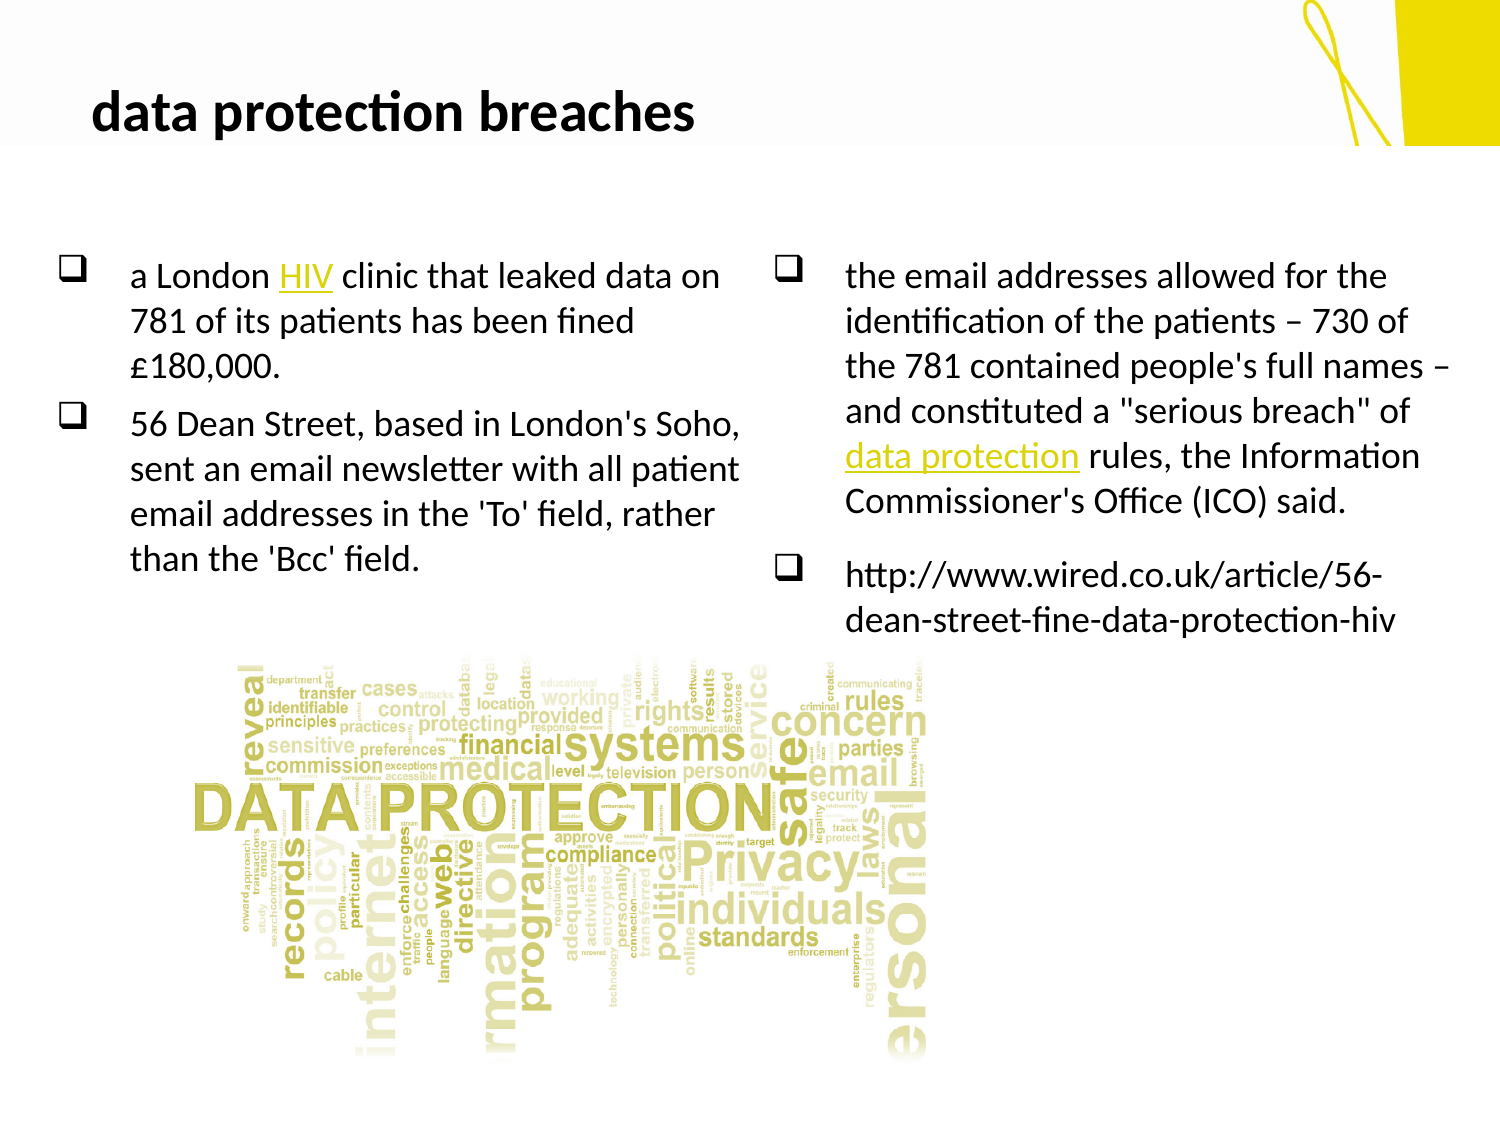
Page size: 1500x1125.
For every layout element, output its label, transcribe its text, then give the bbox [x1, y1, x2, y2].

picture [159, 651, 971, 1066]
title data protection breaches [76, 66, 1235, 149]
picture [0, 0, 1500, 144]
text_box the email addresses allowed for the identification of the patients – 730 of the 781 contained people's full names – and constituted a "serious breach" of data protection rules, the Information Commissioner's Office (ICO) said. http://www.wired.co.uk/article/56-dean-street-fine-data-protection-hiv [757, 243, 1471, 648]
text_box [0, 144, 1500, 1125]
list a London HIV clinic that leaked data on 781 of its patients has been fined £180,000. 56 Dean Street, based in London's Soho, sent an email newsletter with all patient email addresses in the 'To' field, rather than the 'Bcc' field. [41, 243, 757, 468]
